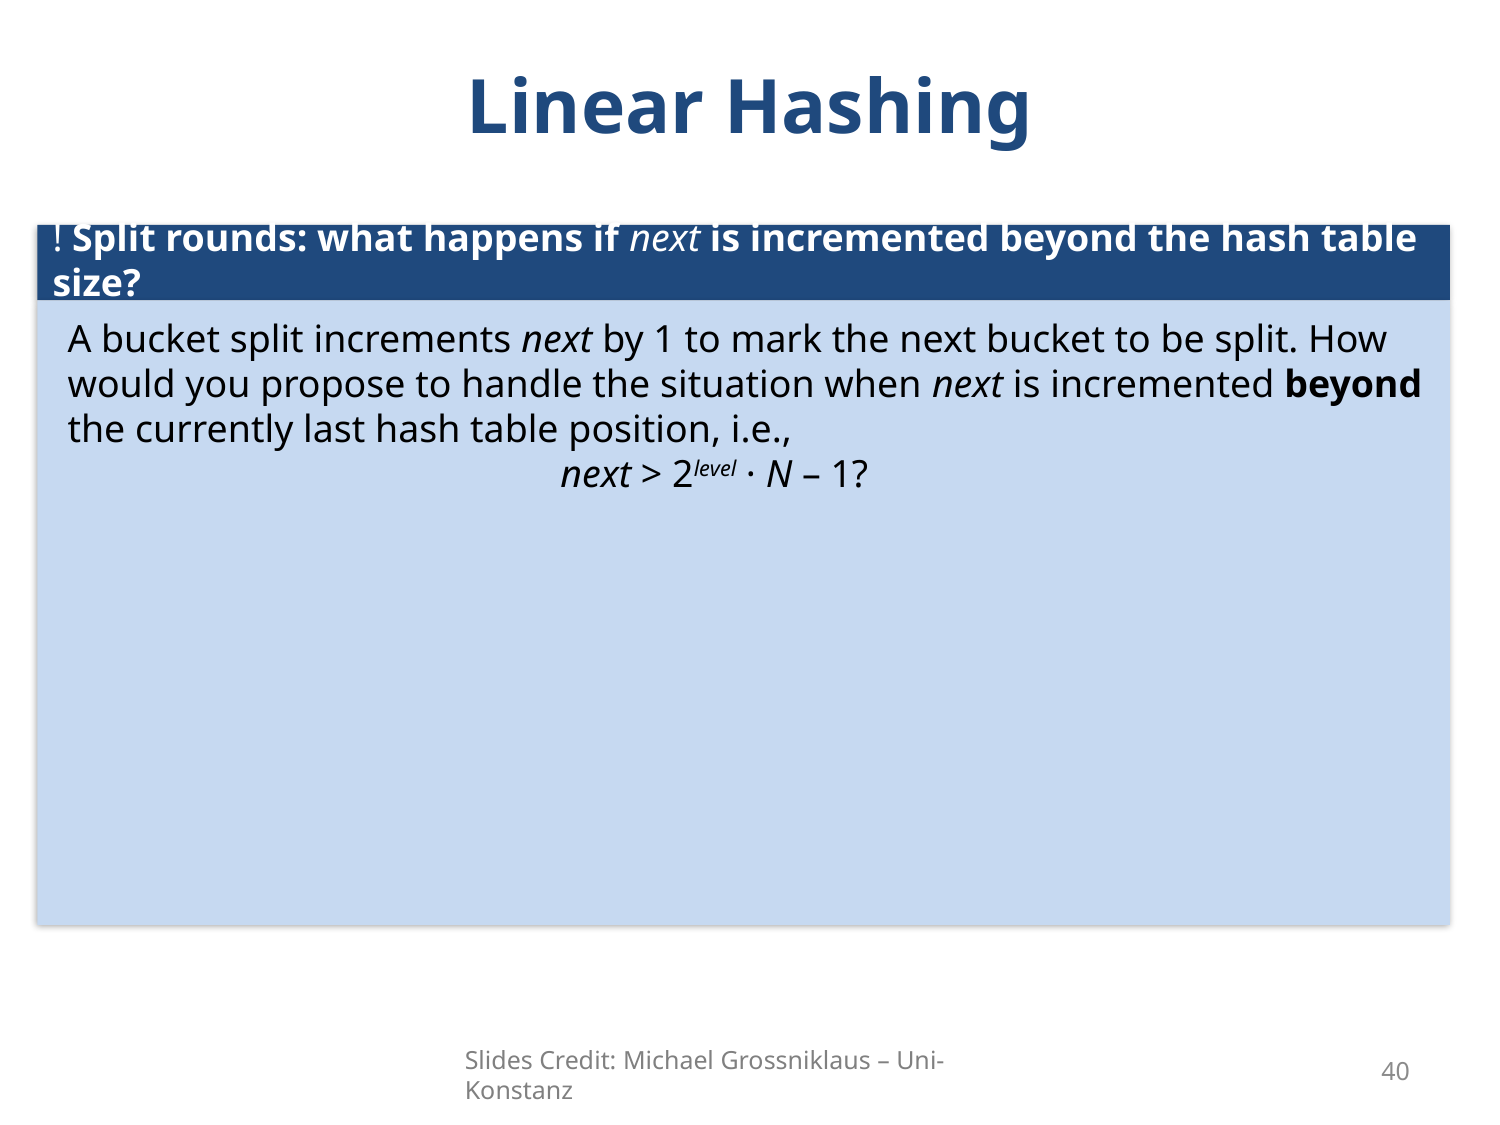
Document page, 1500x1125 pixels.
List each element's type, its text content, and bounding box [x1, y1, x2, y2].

text_box ! Split rounds: what happens if next is incremented beyond the hash table size? [37, 224, 1451, 300]
title Linear Hashing [75, 45, 1425, 163]
text_box A bucket split increments next by 1 to mark the next bucket to be split. How would you propose to handle the situation when next is incremented beyond the currently last hash table position, i.e., next > 2level · N – 1? [37, 300, 1451, 926]
slide_number 40 [1074, 1042, 1425, 1103]
text_box Slides Credit: Michael Grossniklaus – Uni-Konstanz [449, 1037, 1063, 1113]
